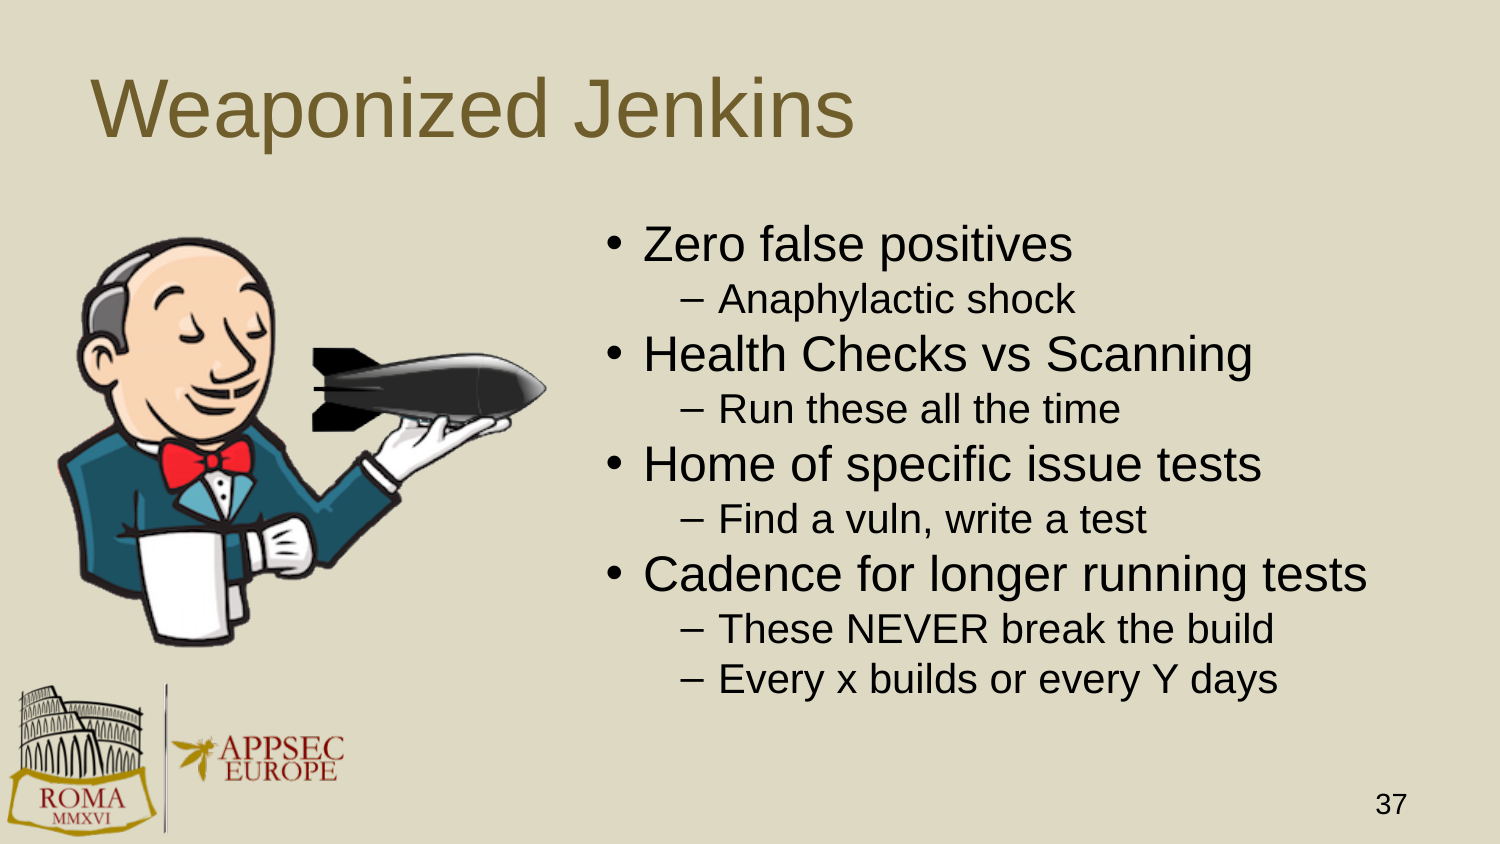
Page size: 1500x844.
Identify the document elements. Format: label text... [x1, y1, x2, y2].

picture [0, 196, 666, 844]
list Zero false positives Anaphylactic shock Health Checks vs Scanning Run these all the time Home of specific issue tests Find a vuln, write a test Cadence for longer running tests These NEVER break the build Every x builds or every Y days [553, 196, 1426, 731]
title Weaponized Jenkins [75, 33, 1425, 175]
slide_number 37 [1360, 777, 1490, 823]
